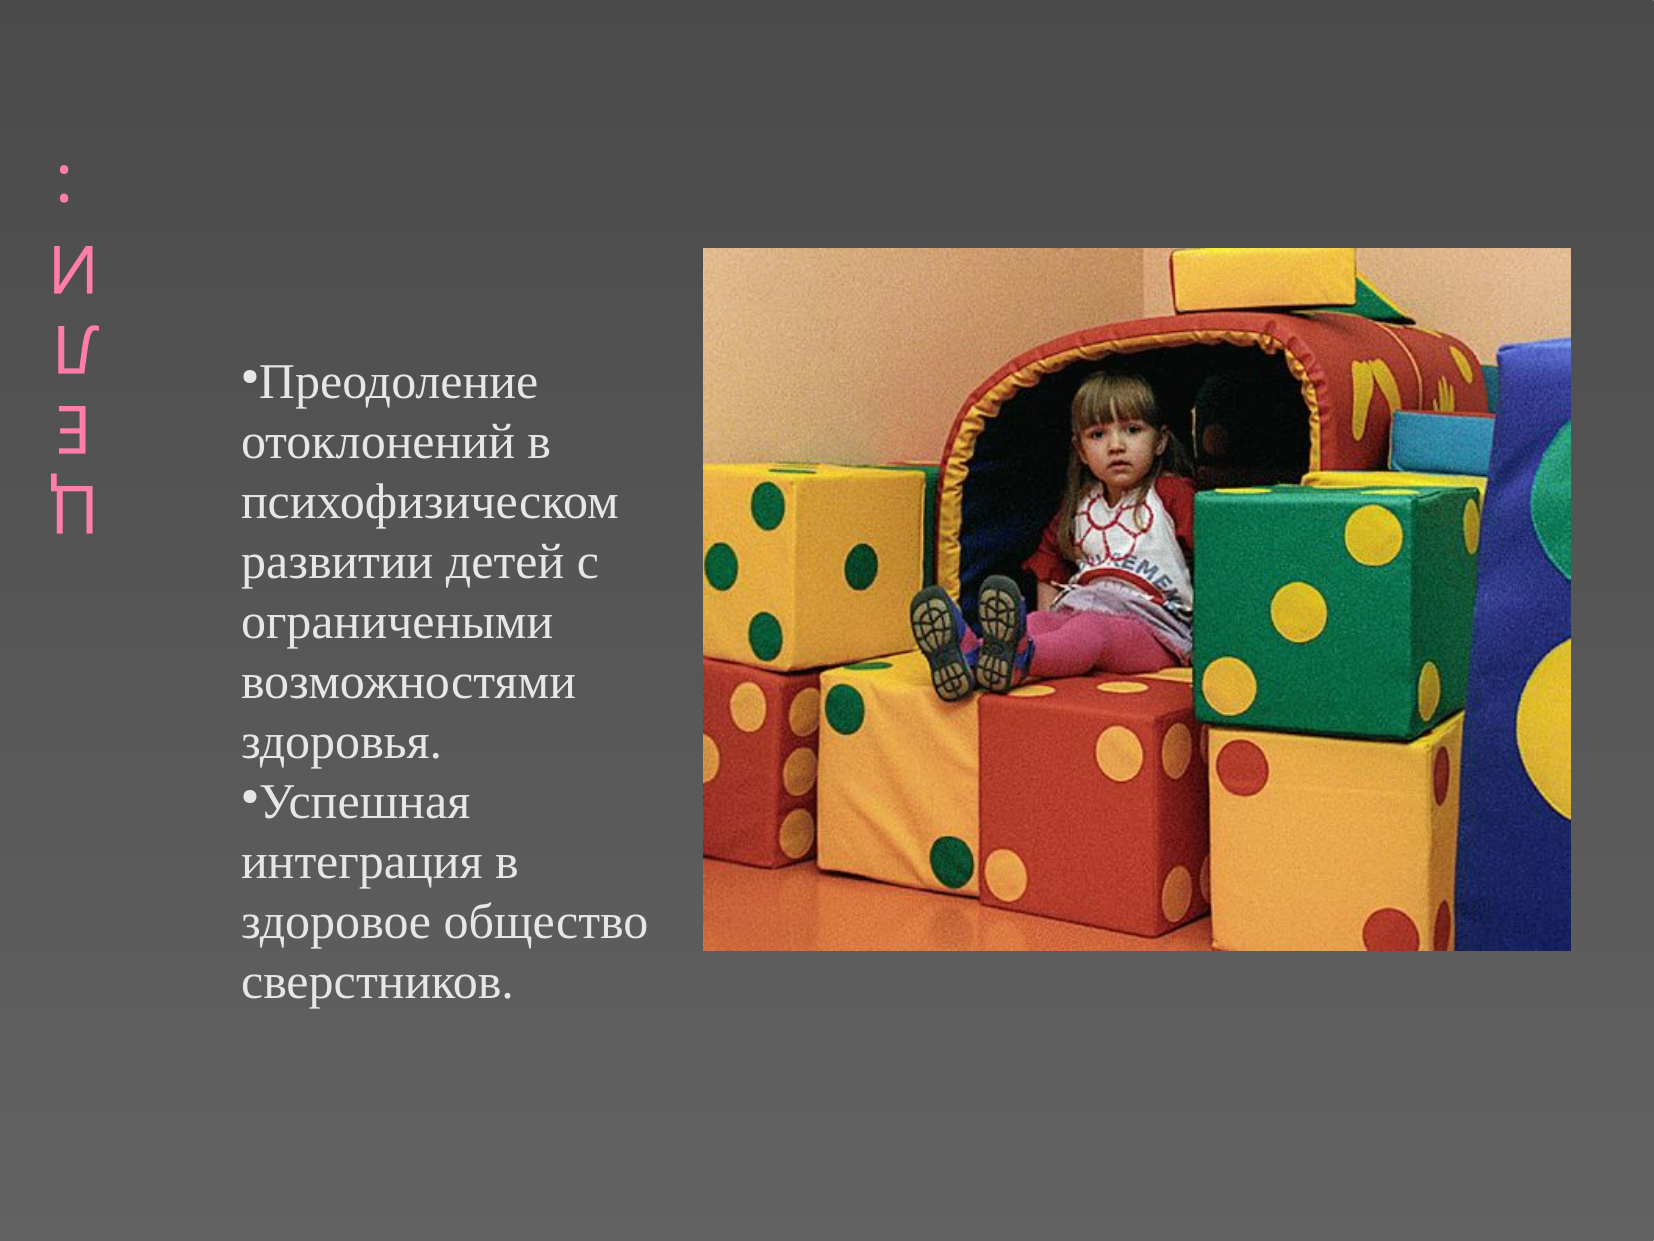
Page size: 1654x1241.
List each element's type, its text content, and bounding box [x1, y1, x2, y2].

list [703, 248, 1572, 951]
list Преодоление отоклонений в психофизическом развитии детей с ограничеными возможностями здоровья. Успешная интеграция в здоровое общество сверстников. [224, 100, 666, 1176]
title Цели: [35, 17, 117, 562]
